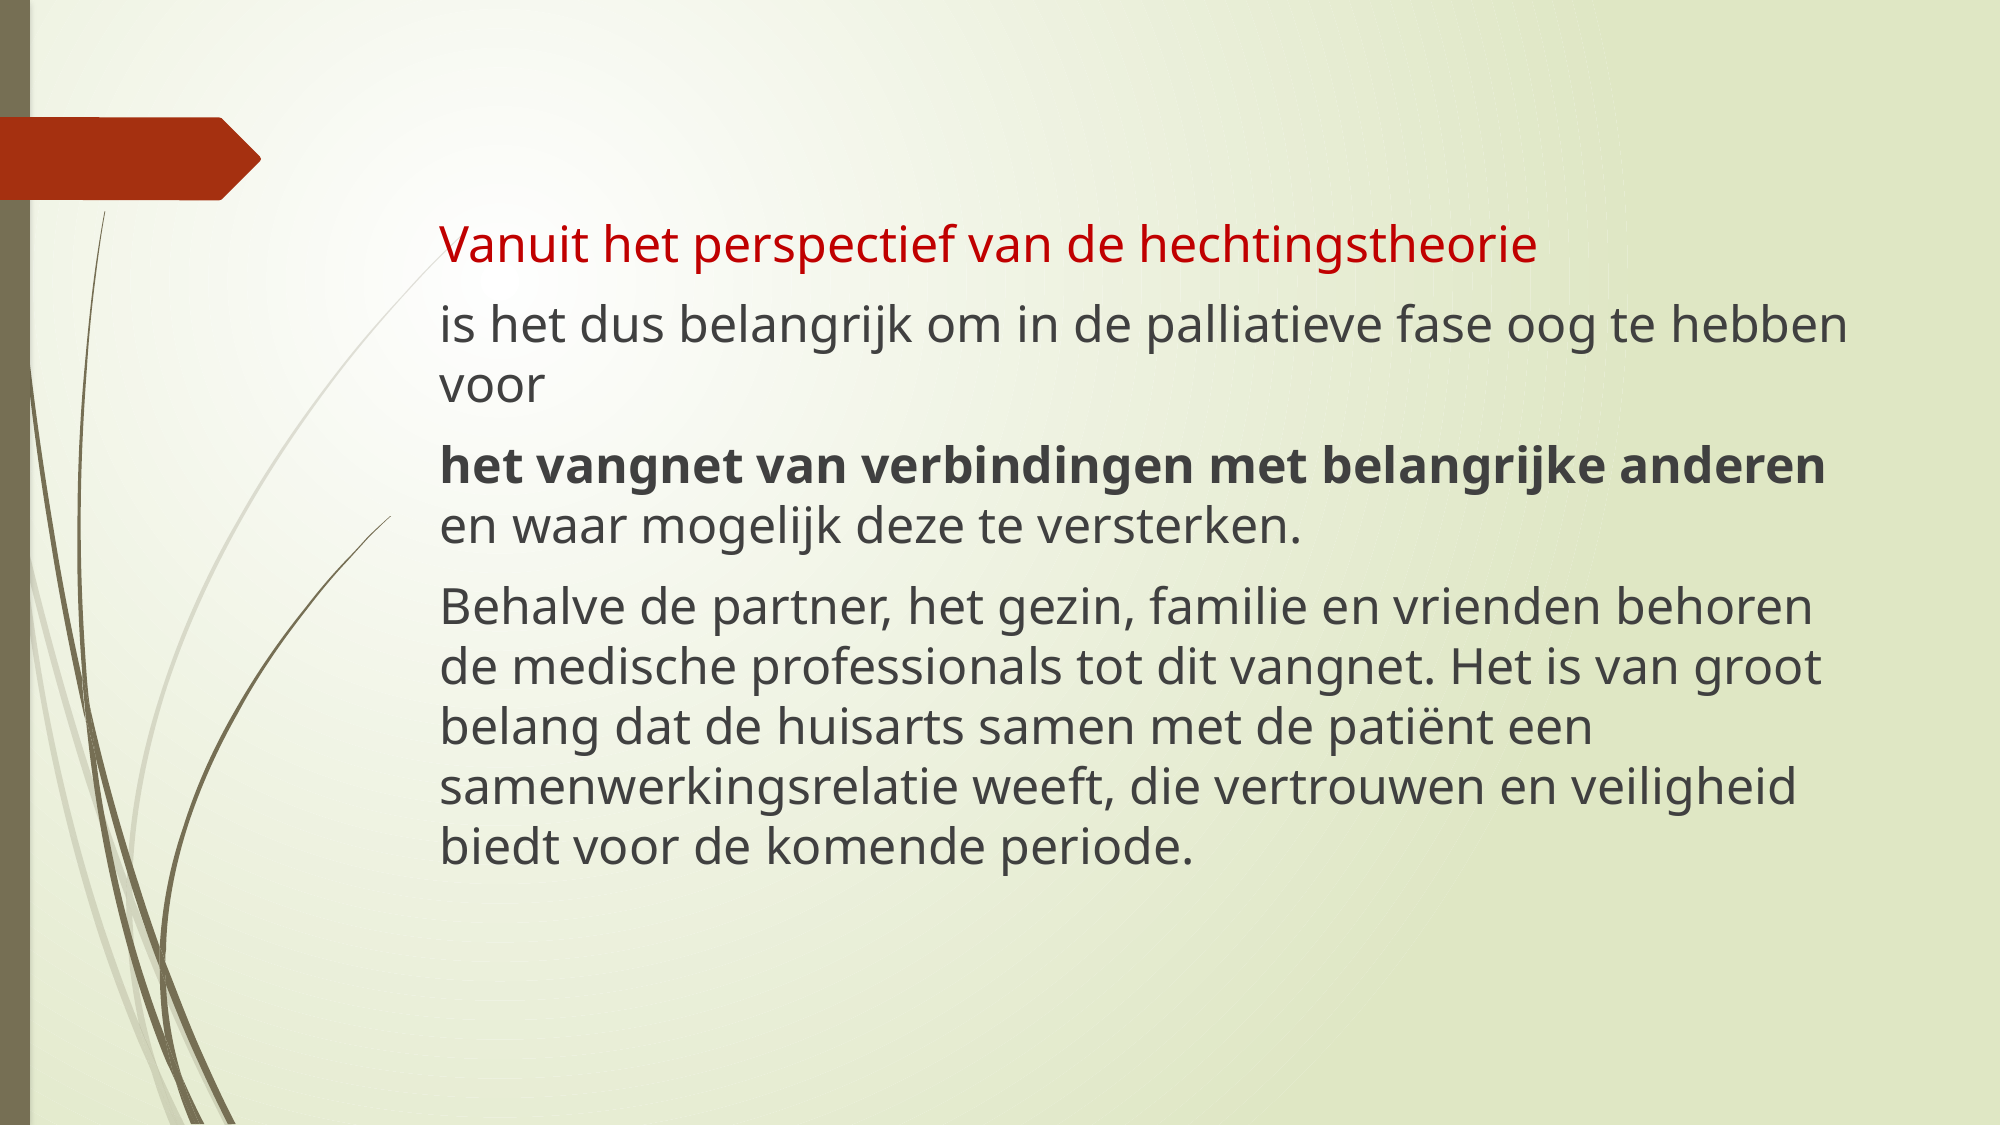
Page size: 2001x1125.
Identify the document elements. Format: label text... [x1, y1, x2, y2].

list Vanuit het perspectief van de hechtingstheorie is het dus belangrijk om in de palliatieve fase oog te hebben voor het vangnet van verbindingen met belangrijke anderen en waar mogelijk deze te versterken. Behalve de partner, het gezin, familie en vrienden behoren de medische professionals tot dit vangnet. Het is van groot belang dat de huisarts samen met de patiënt een samenwerkingsrelatie weeft, die vertrouwen en veiligheid biedt voor de komende periode. [424, 204, 1888, 970]
